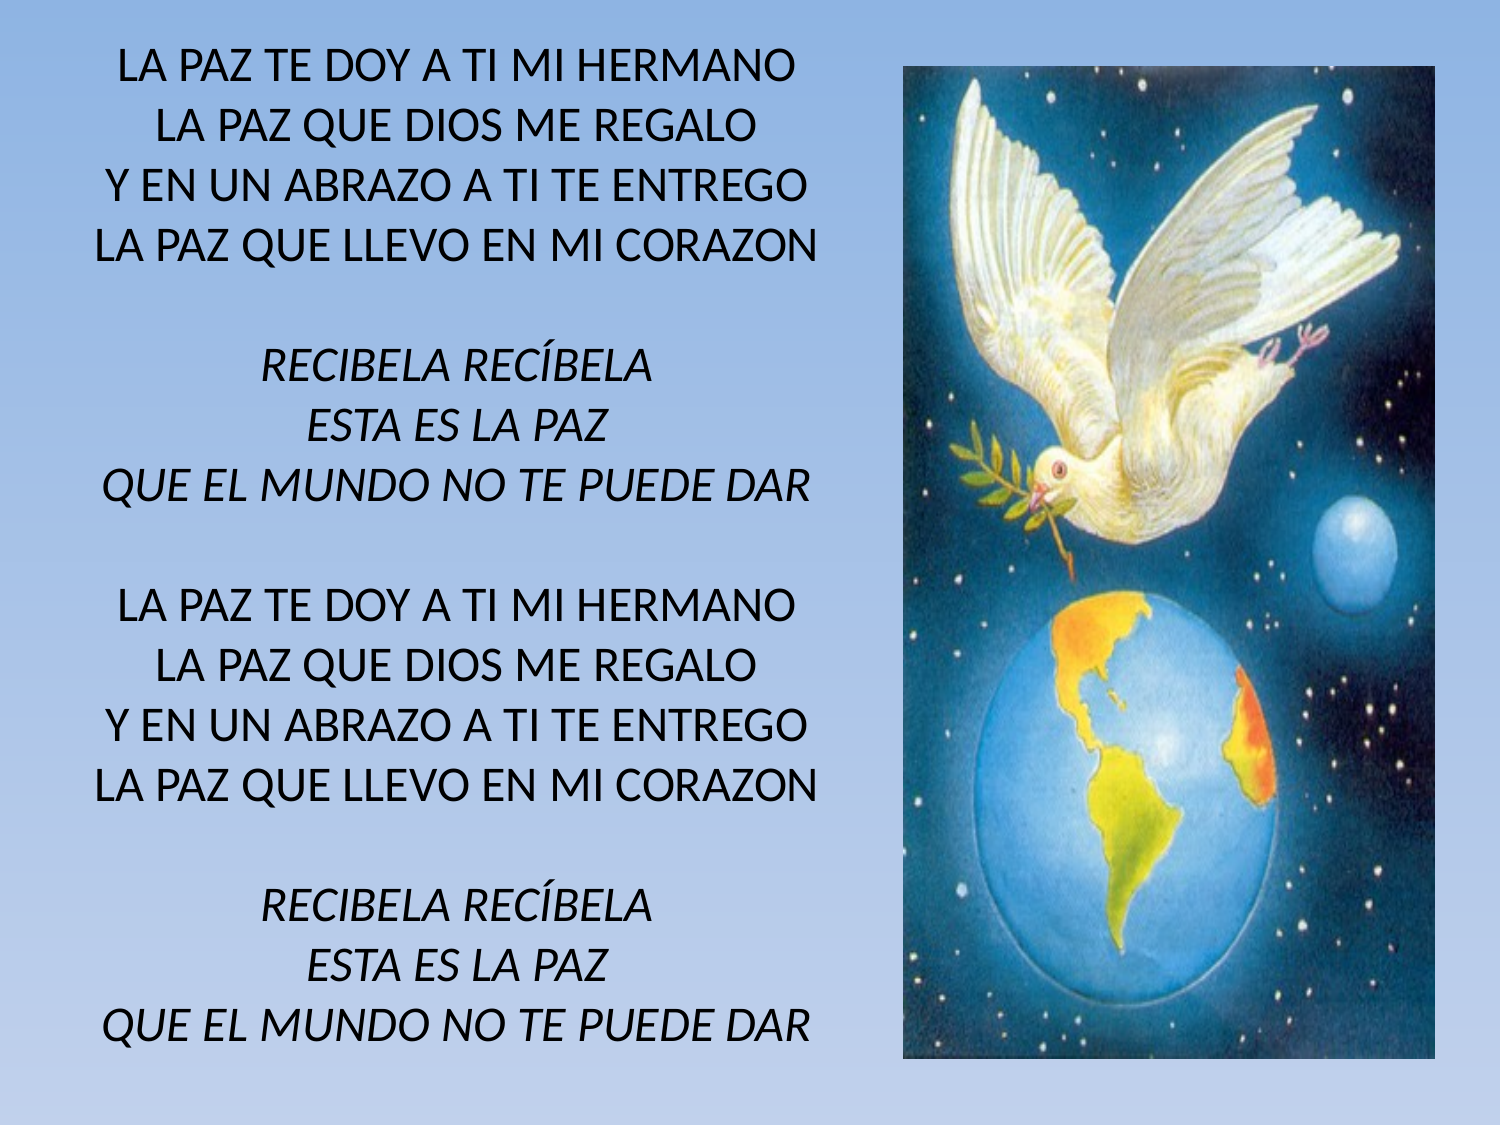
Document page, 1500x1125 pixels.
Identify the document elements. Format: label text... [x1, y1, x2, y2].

picture [903, 66, 1436, 1059]
text_box LA PAZ TE DOY A TI MI HERMANO LA PAZ QUE DIOS ME REGALO Y EN UN ABRAZO A TI TE ENTREGO LA PAZ QUE LLEVO EN MI CORAZON RECIBELA RECÍBELA ESTA ES LA PAZ QUE EL MUNDO NO TE PUEDE DAR LA PAZ TE DOY A TI MI HERMANO LA PAZ QUE DIOS ME REGALO Y EN UN ABRAZO A TI TE ENTREGO LA PAZ QUE LLEVO EN MI CORAZON RECIBELA RECÍBELA ESTA ES LA PAZ QUE EL MUNDO NO TE PUEDE DAR [29, 0, 885, 1125]
